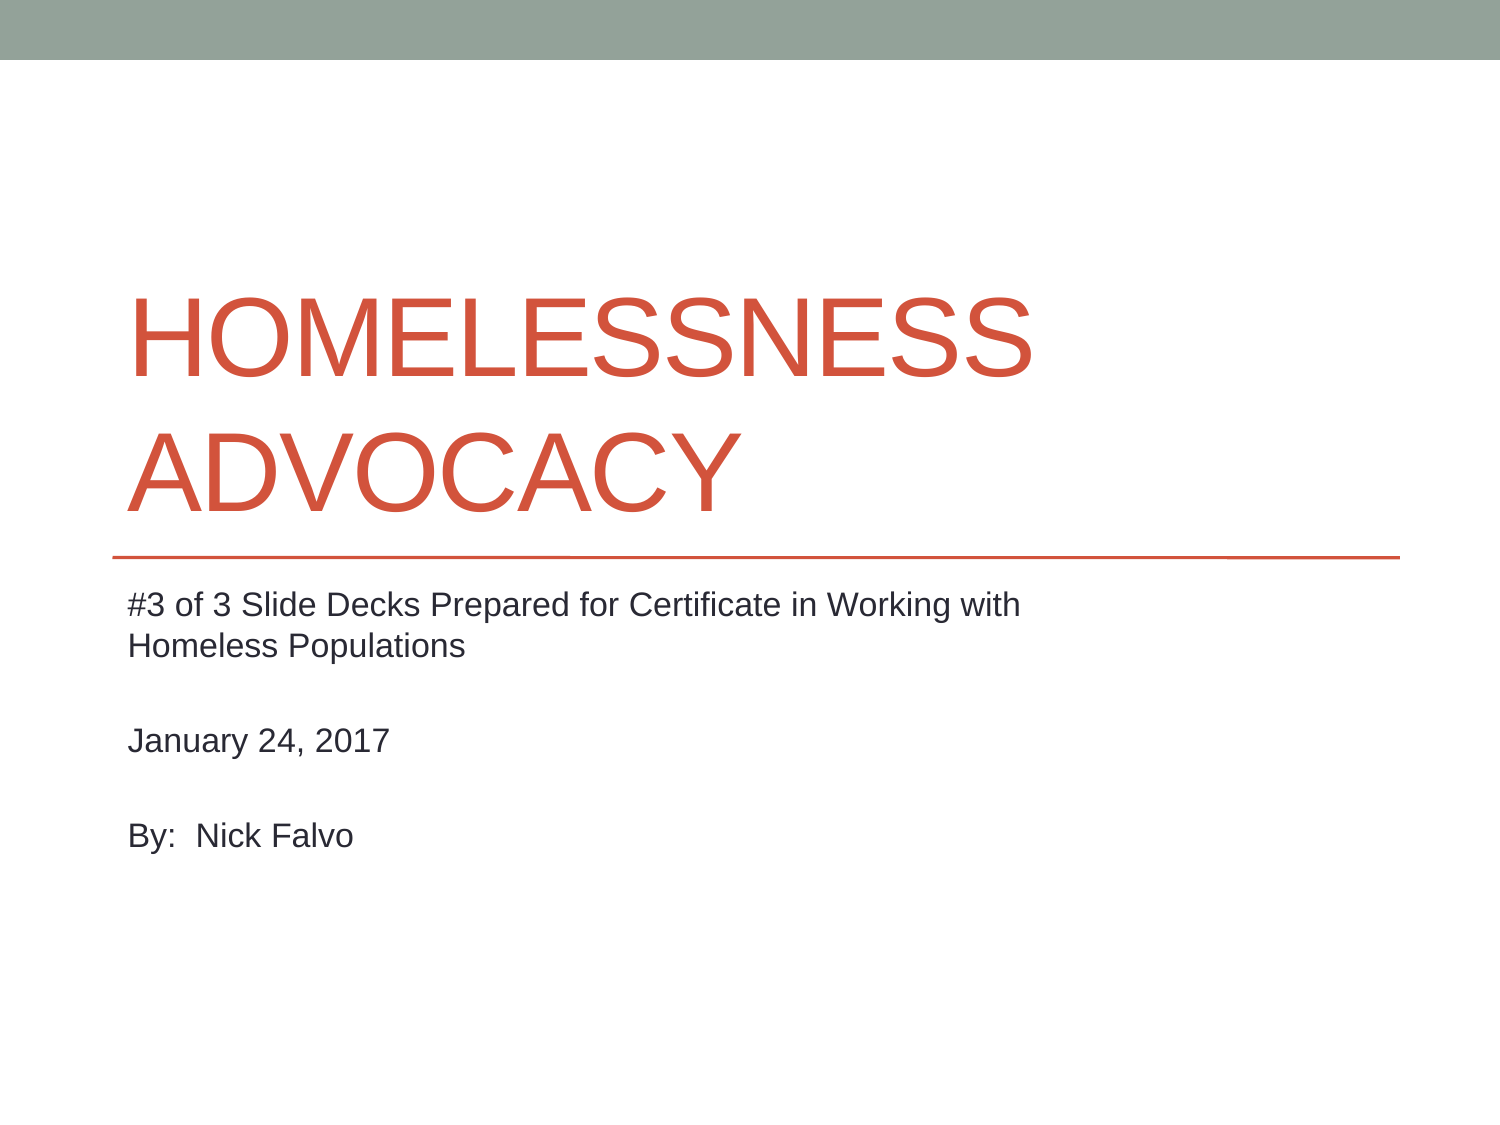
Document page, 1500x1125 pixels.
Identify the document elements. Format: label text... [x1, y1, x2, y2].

subtitle #3 of 3 Slide Decks Prepared for Certificate in Working with Homeless Populations January 24, 2017 By: Nick Falvo [112, 575, 1163, 863]
title Homelessness advocacy [112, 224, 1400, 542]
